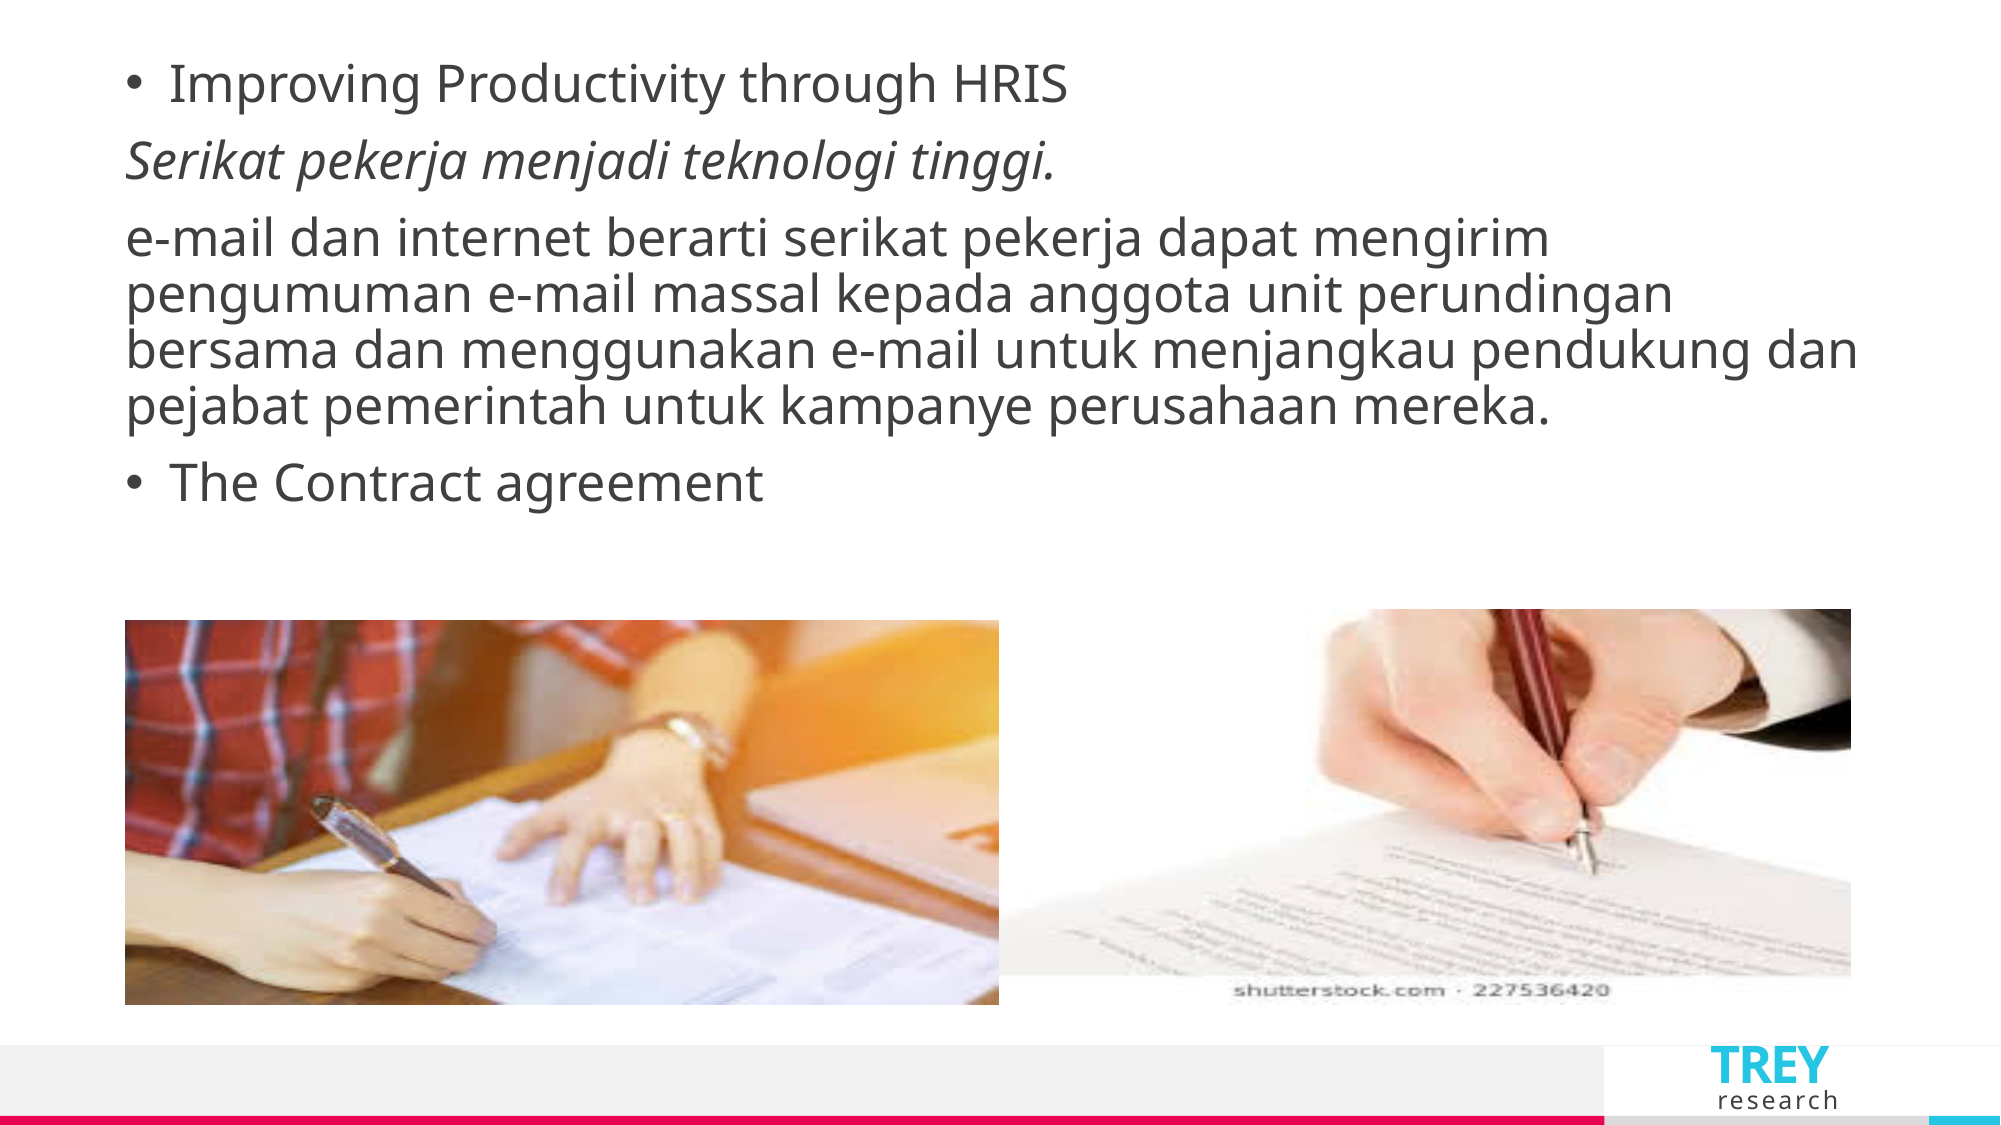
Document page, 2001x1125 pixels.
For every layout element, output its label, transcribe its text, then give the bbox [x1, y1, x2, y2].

list Improving Productivity through HRIS Serikat pekerja menjadi teknologi tinggi. e-mail dan internet berarti serikat pekerja dapat mengirim pengumuman e-mail massal kepada anggota unit perundingan bersama dan menggunakan e-mail untuk menjangkau pendukung dan pejabat pemerintah untuk kampanye perusahaan mereka. The Contract agreement [125, 57, 1900, 1005]
picture [125, 609, 1851, 1005]
